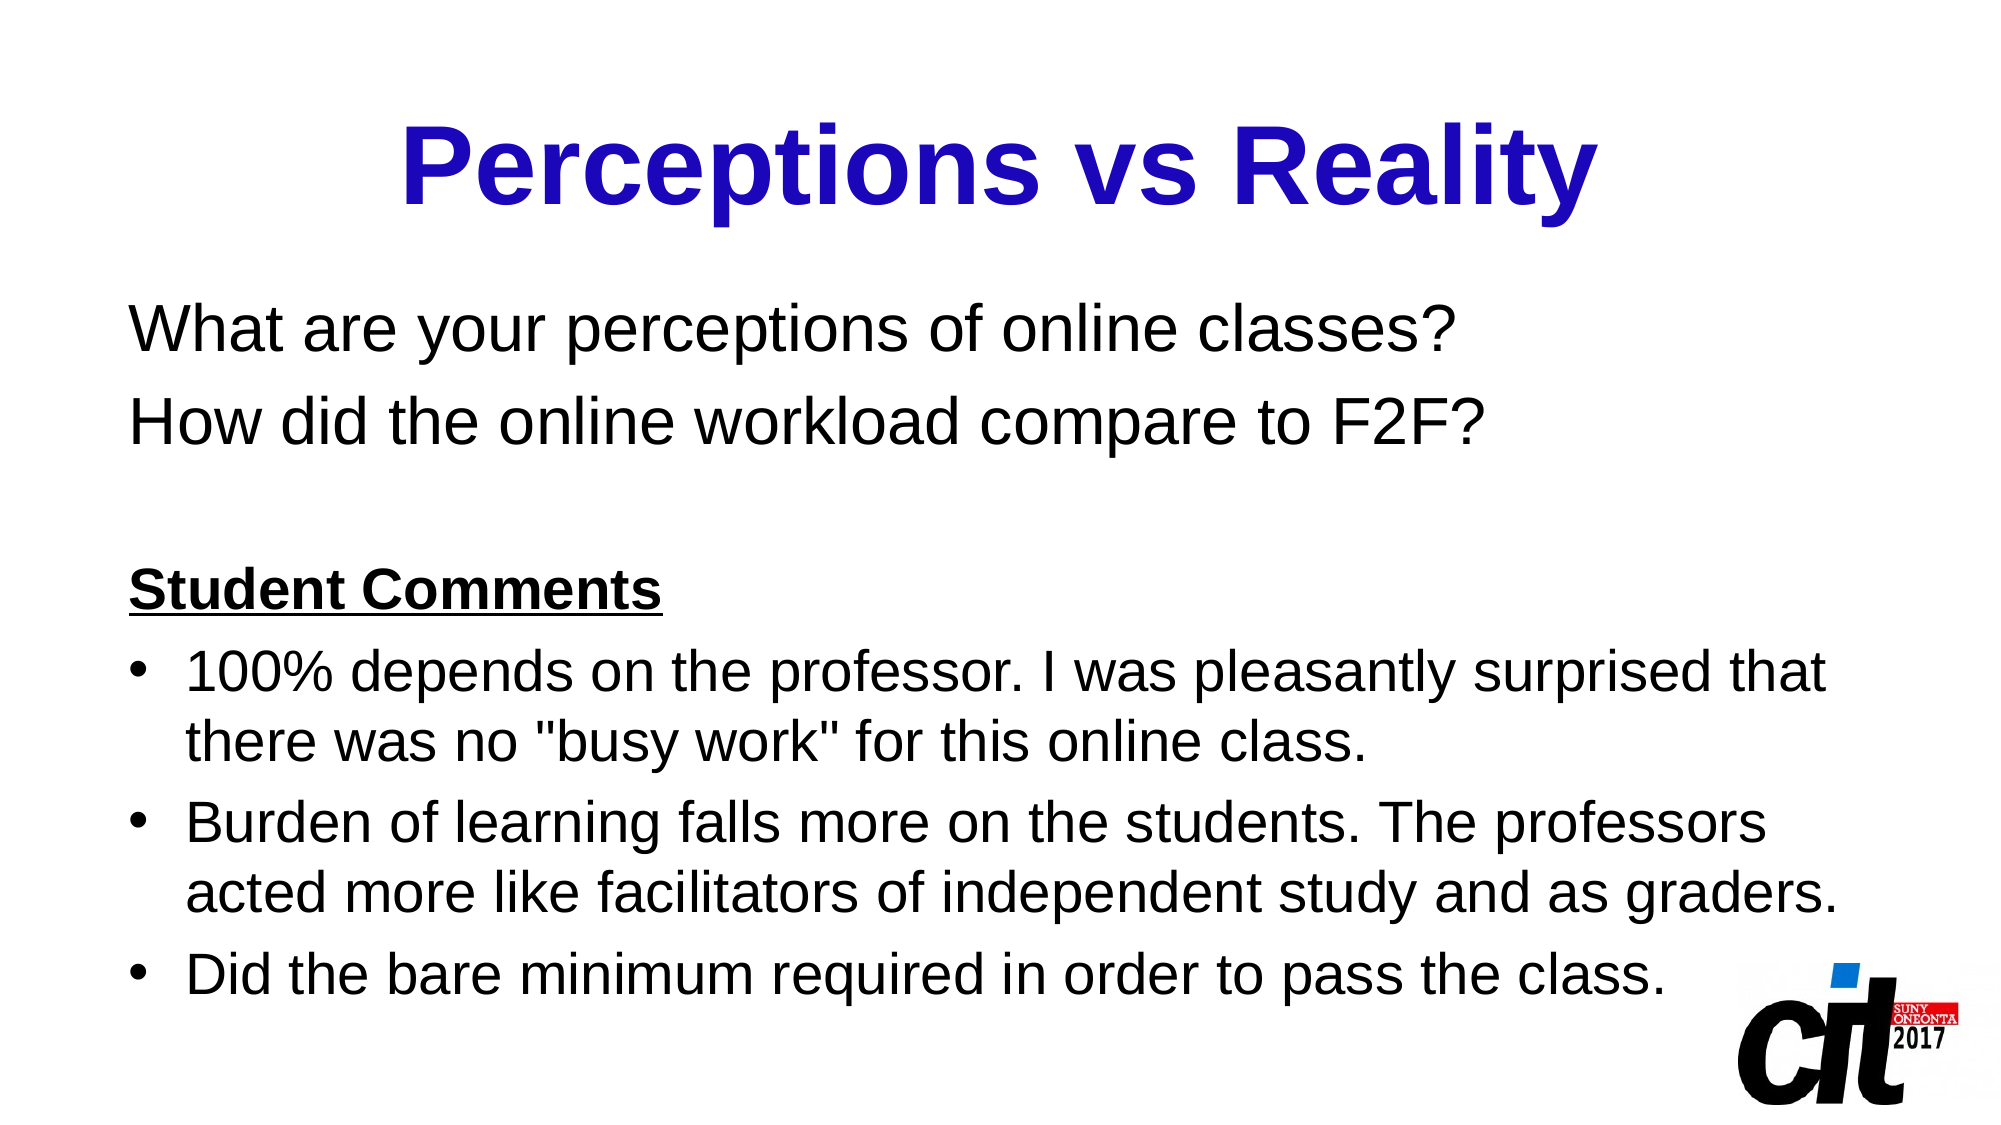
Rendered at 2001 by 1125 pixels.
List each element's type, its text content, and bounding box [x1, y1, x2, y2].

picture [1738, 963, 2000, 1105]
list What are your perceptions of online classes? How did the online workload compare to F2F? Student Comments 100% depends on the professor. I was pleasantly surprised that there was no "busy work" for this online class. Burden of learning falls more on the students. The professors acted more like facilitators of independent study and as graders. Did the bare minimum required in order to pass the class. [113, 277, 1926, 1018]
title Perceptions vs Reality [137, 59, 1863, 277]
